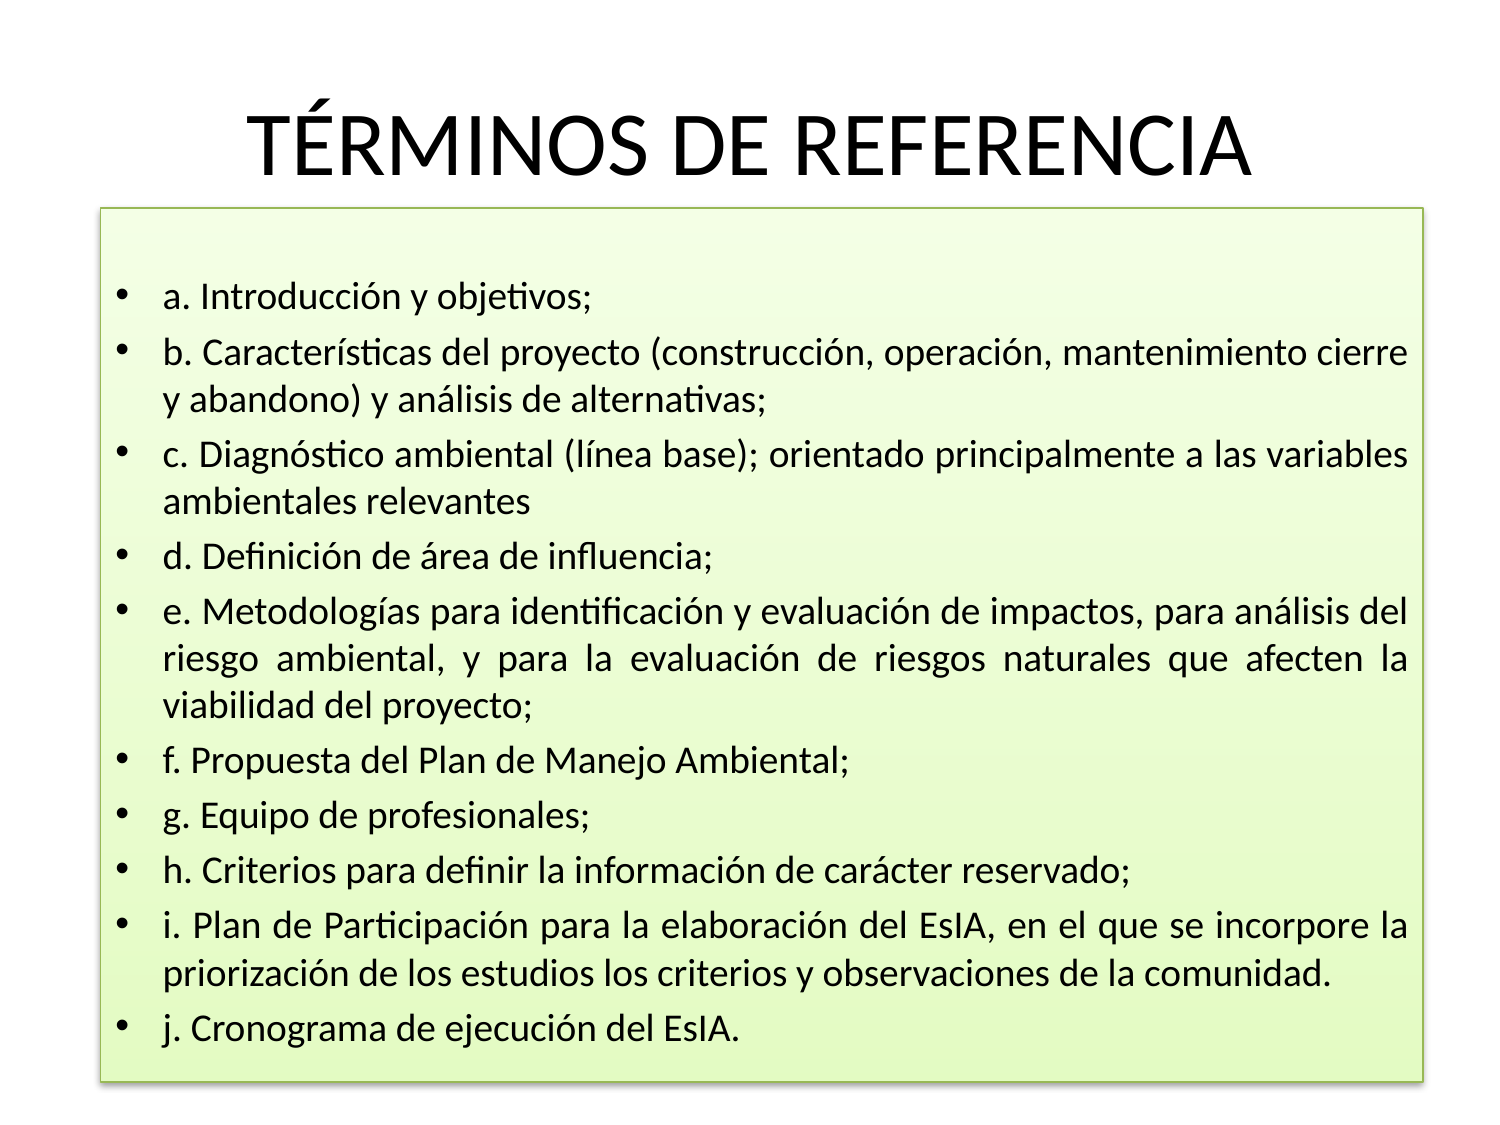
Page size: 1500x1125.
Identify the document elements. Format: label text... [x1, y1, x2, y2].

list a. Introducción y objetivos; b. Características del proyecto (construcción, operación, mantenimiento cierre y abandono) y análisis de alternativas; c. Diagnóstico ambiental (línea base); orientado principalmente a las variables ambientales relevantes d. Definición de área de influencia; e. Metodologías para identificación y evaluación de impactos, para análisis del riesgo ambiental, y para la evaluación de riesgos naturales que afecten la viabilidad del proyecto; f. Propuesta del Plan de Manejo Ambiental; g. Equipo de profesionales; h. Criterios para definir la información de carácter reservado; i. Plan de Participación para la elaboración del EsIA, en el que se incorpore la priorización de los estudios los criterios y observaciones de la comunidad. j. Cronograma de ejecución del EsIA. [100, 207, 1424, 1083]
title TÉRMINOS DE REFERENCIA [75, 45, 1425, 233]
